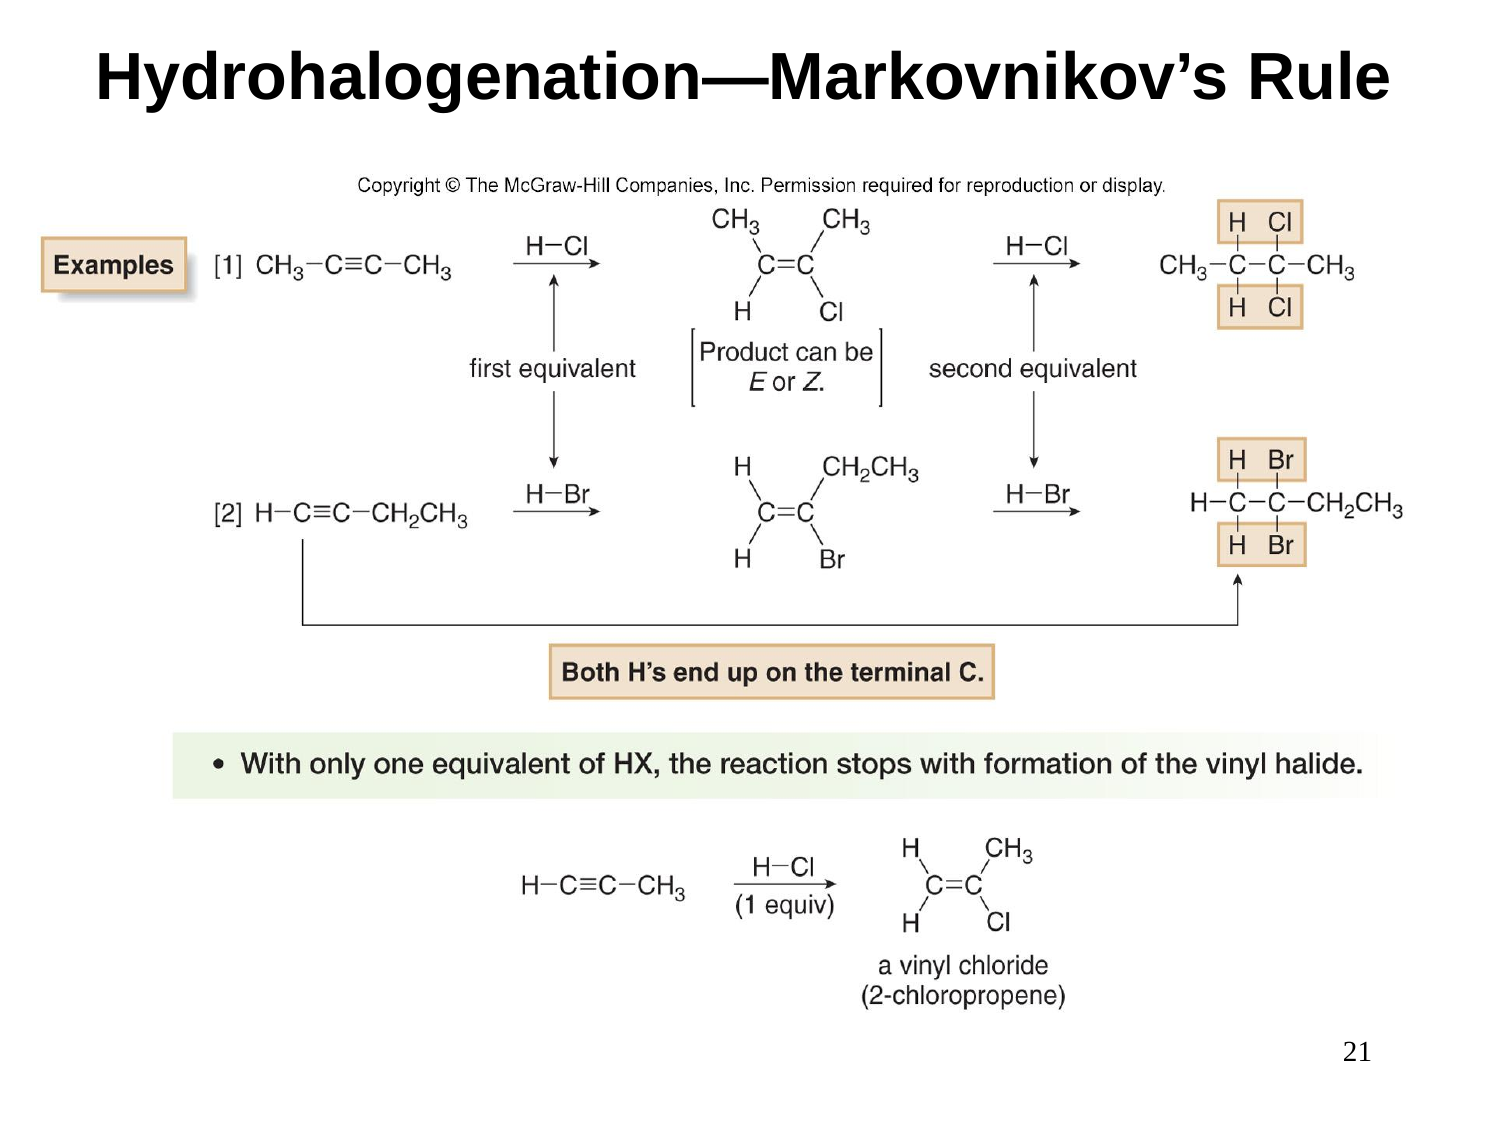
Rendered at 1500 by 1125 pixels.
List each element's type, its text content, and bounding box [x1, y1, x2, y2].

picture [37, 174, 1406, 1013]
text_box Hydrohalogenation—Markovnikov’s Rule [24, 24, 1463, 120]
text_box ‹#› [1074, 1024, 1388, 1100]
